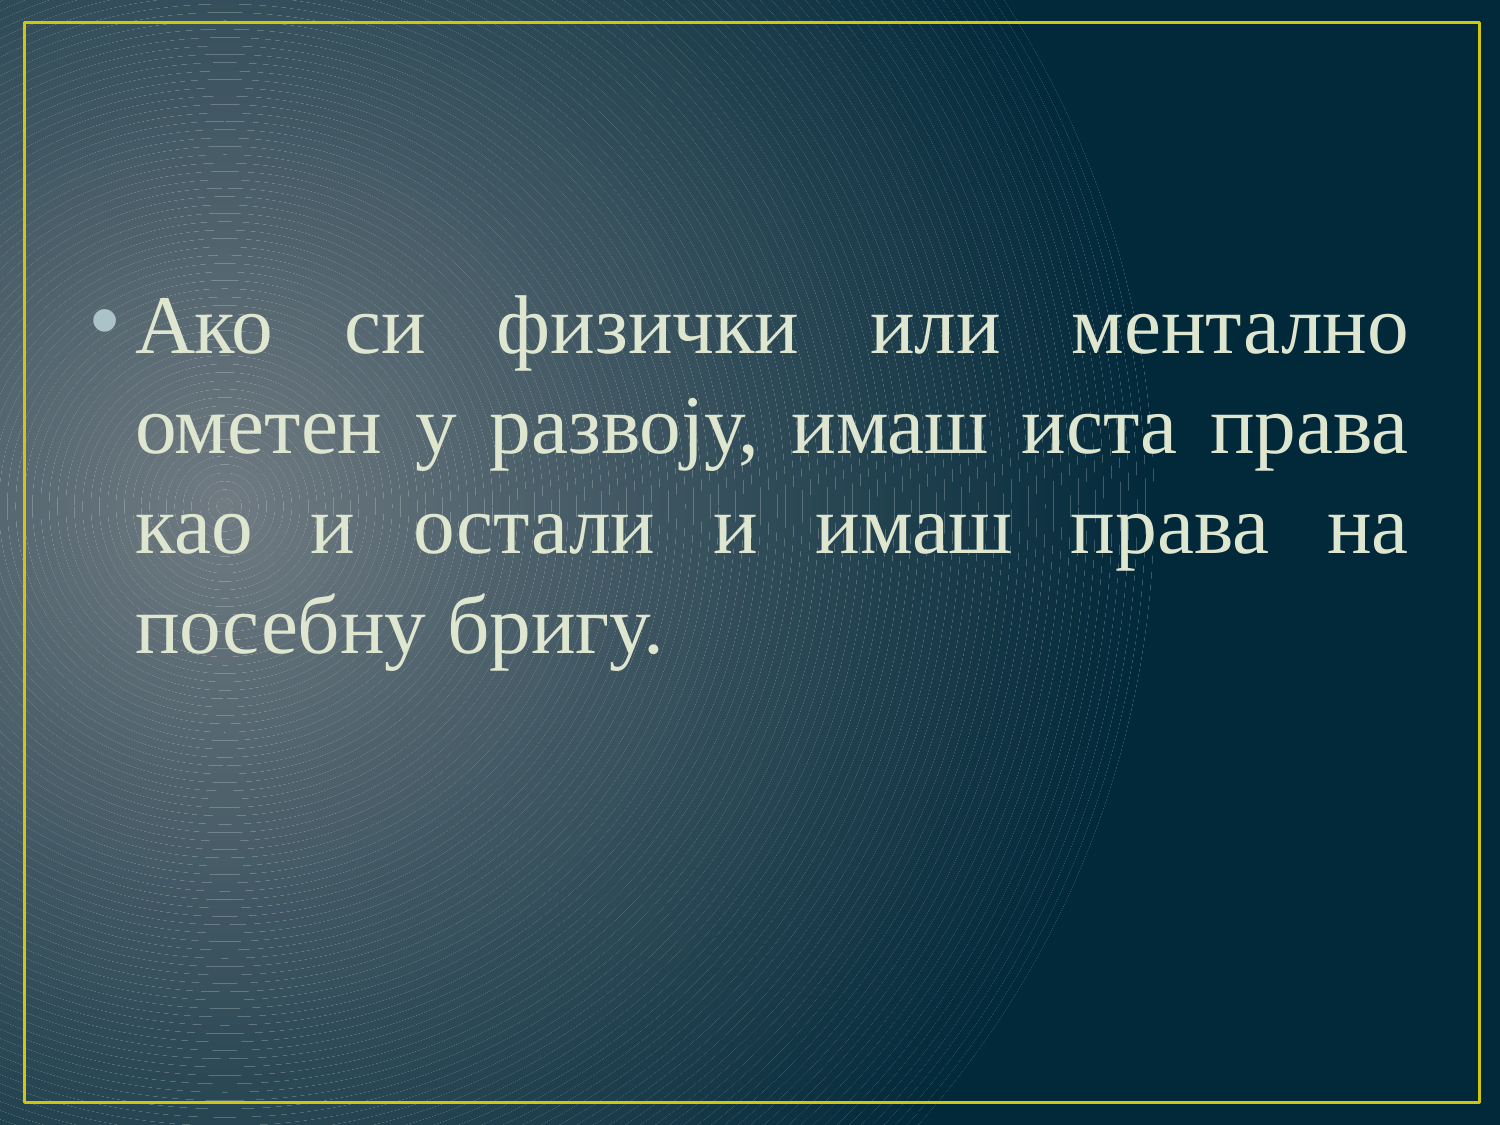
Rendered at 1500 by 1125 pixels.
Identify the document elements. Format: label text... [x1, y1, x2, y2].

list Ако си физички или ментално ометен у развоју, имаш иста права као и остали и имаш права на посебну бригу. [75, 262, 1425, 1005]
